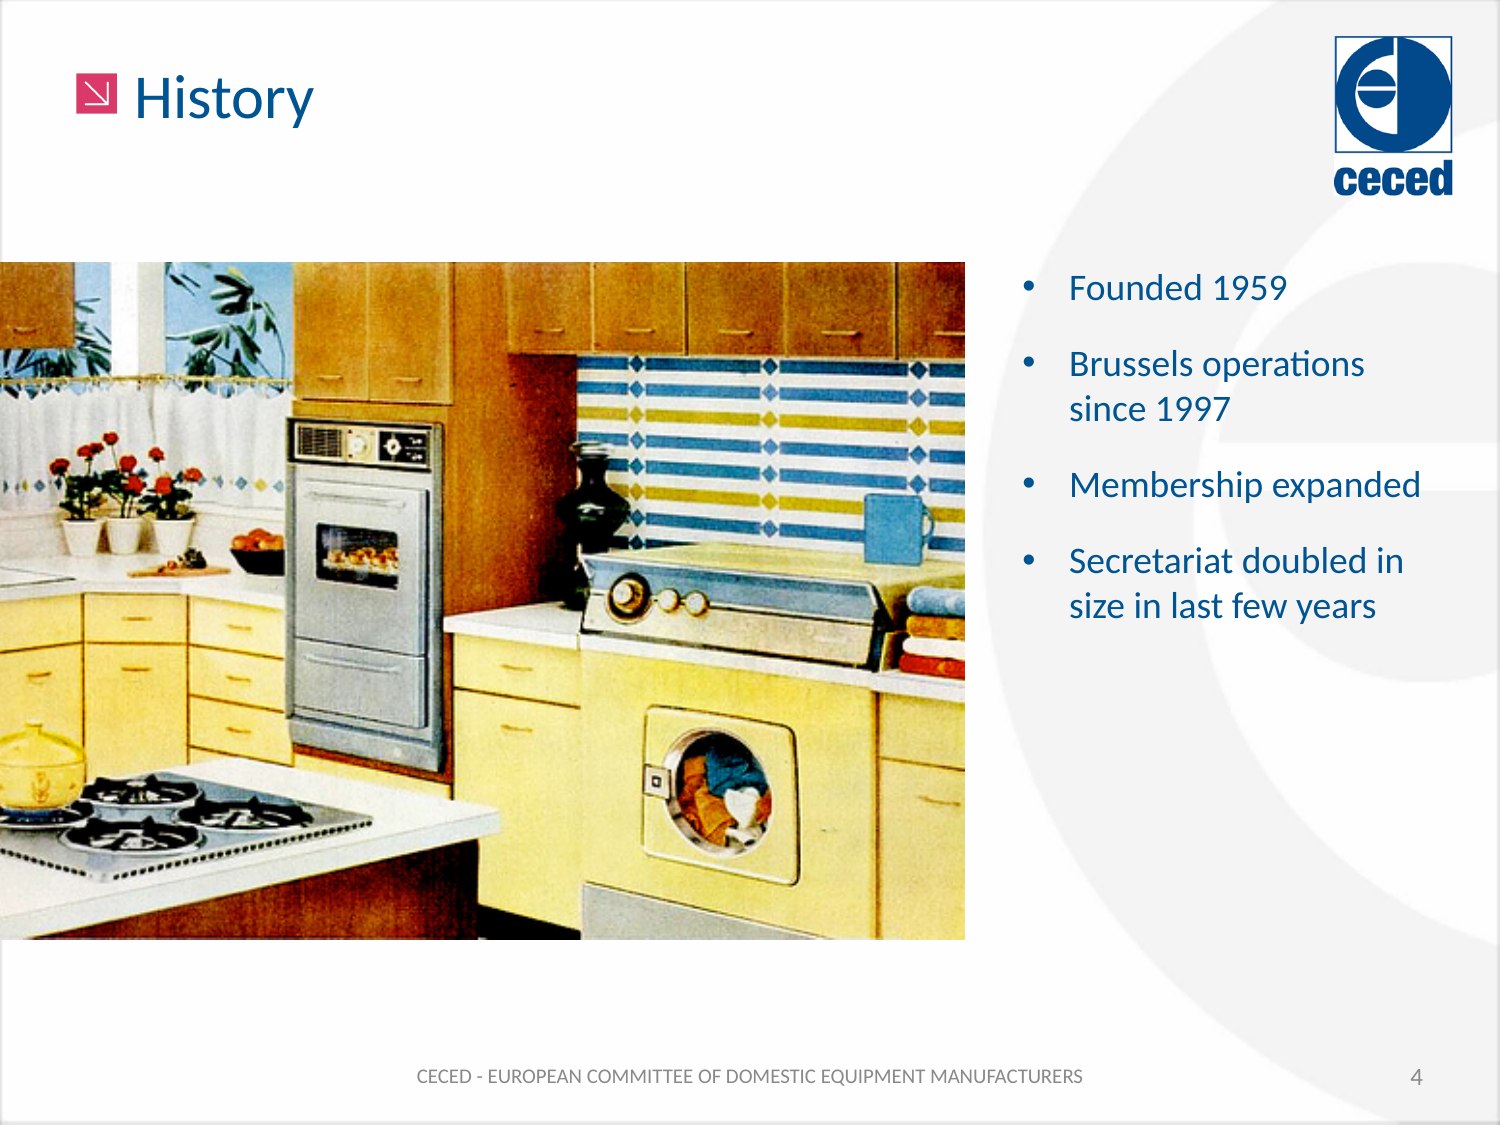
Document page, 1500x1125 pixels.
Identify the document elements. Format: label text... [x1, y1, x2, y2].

title History [134, 64, 1316, 184]
picture [0, 0, 1500, 1125]
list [0, 262, 965, 940]
slide_number 4 [1334, 1045, 1424, 1105]
list Founded 1959 Brussels operations since 1997 Membership expanded Secretariat doubled in size in last few years [1022, 262, 1427, 1006]
